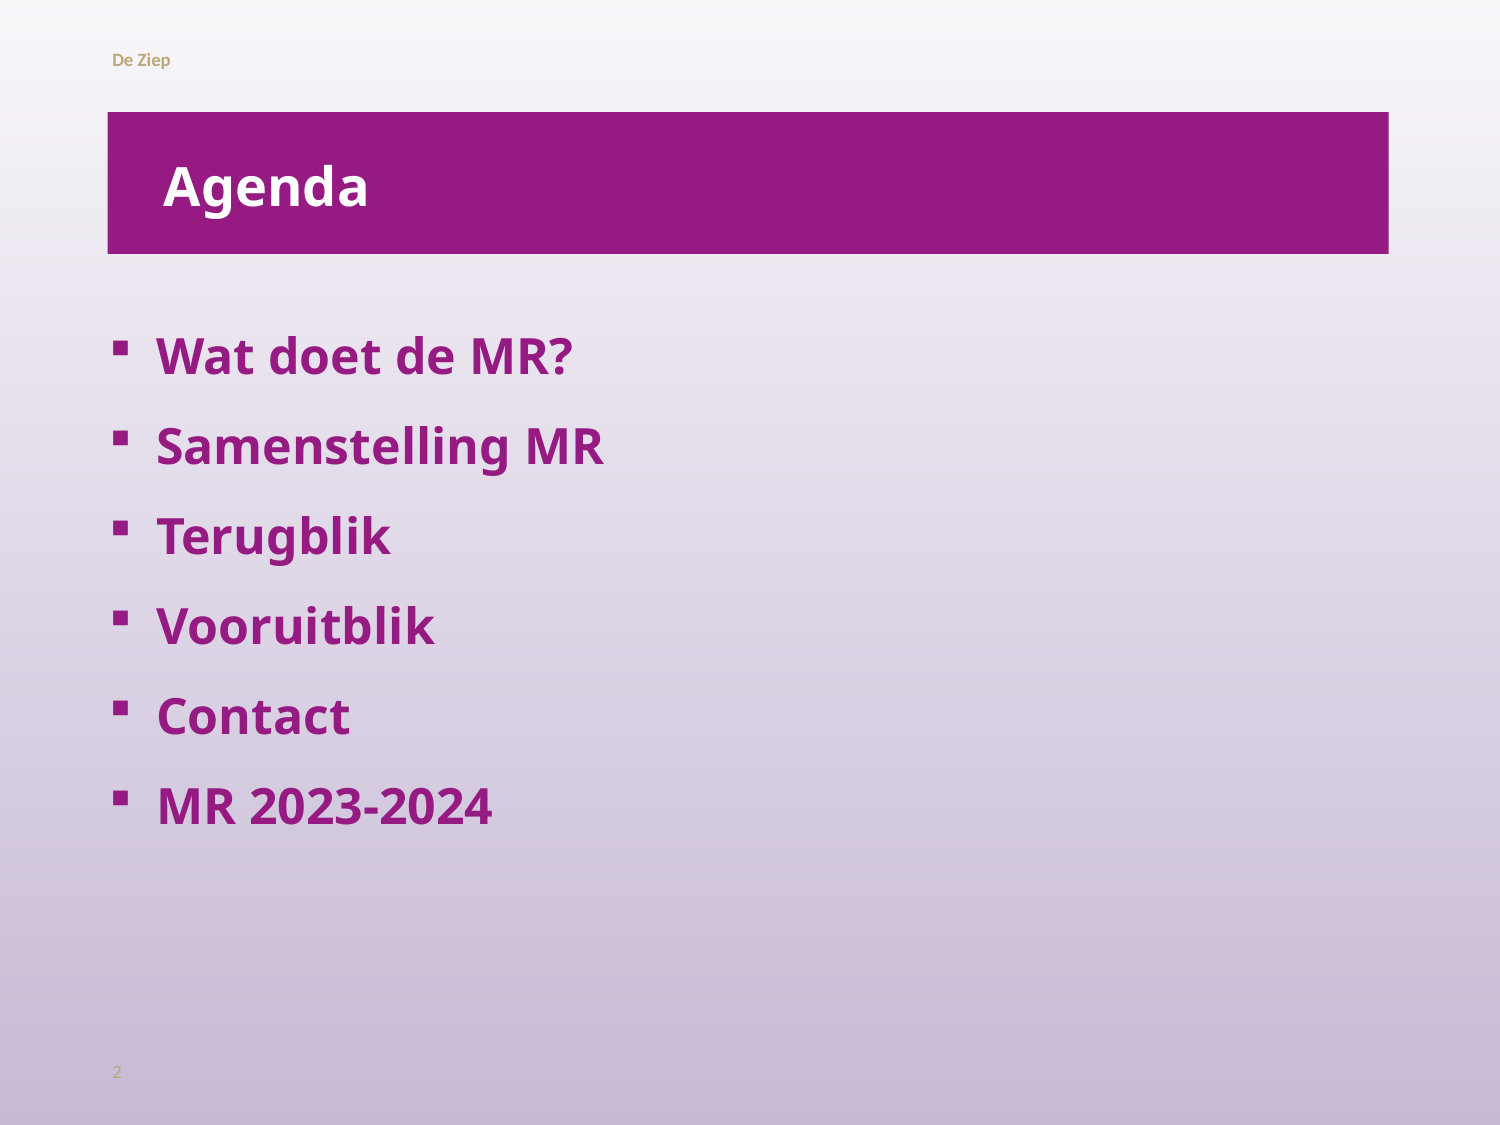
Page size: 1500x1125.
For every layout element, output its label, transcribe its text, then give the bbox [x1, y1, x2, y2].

list Wat doet de MR? Samenstelling MR Terugblik Vooruitblik Contact MR 2023-2024 [94, 287, 1388, 1009]
slide_number 2 [112, 1058, 160, 1088]
title Agenda [107, 112, 1389, 254]
